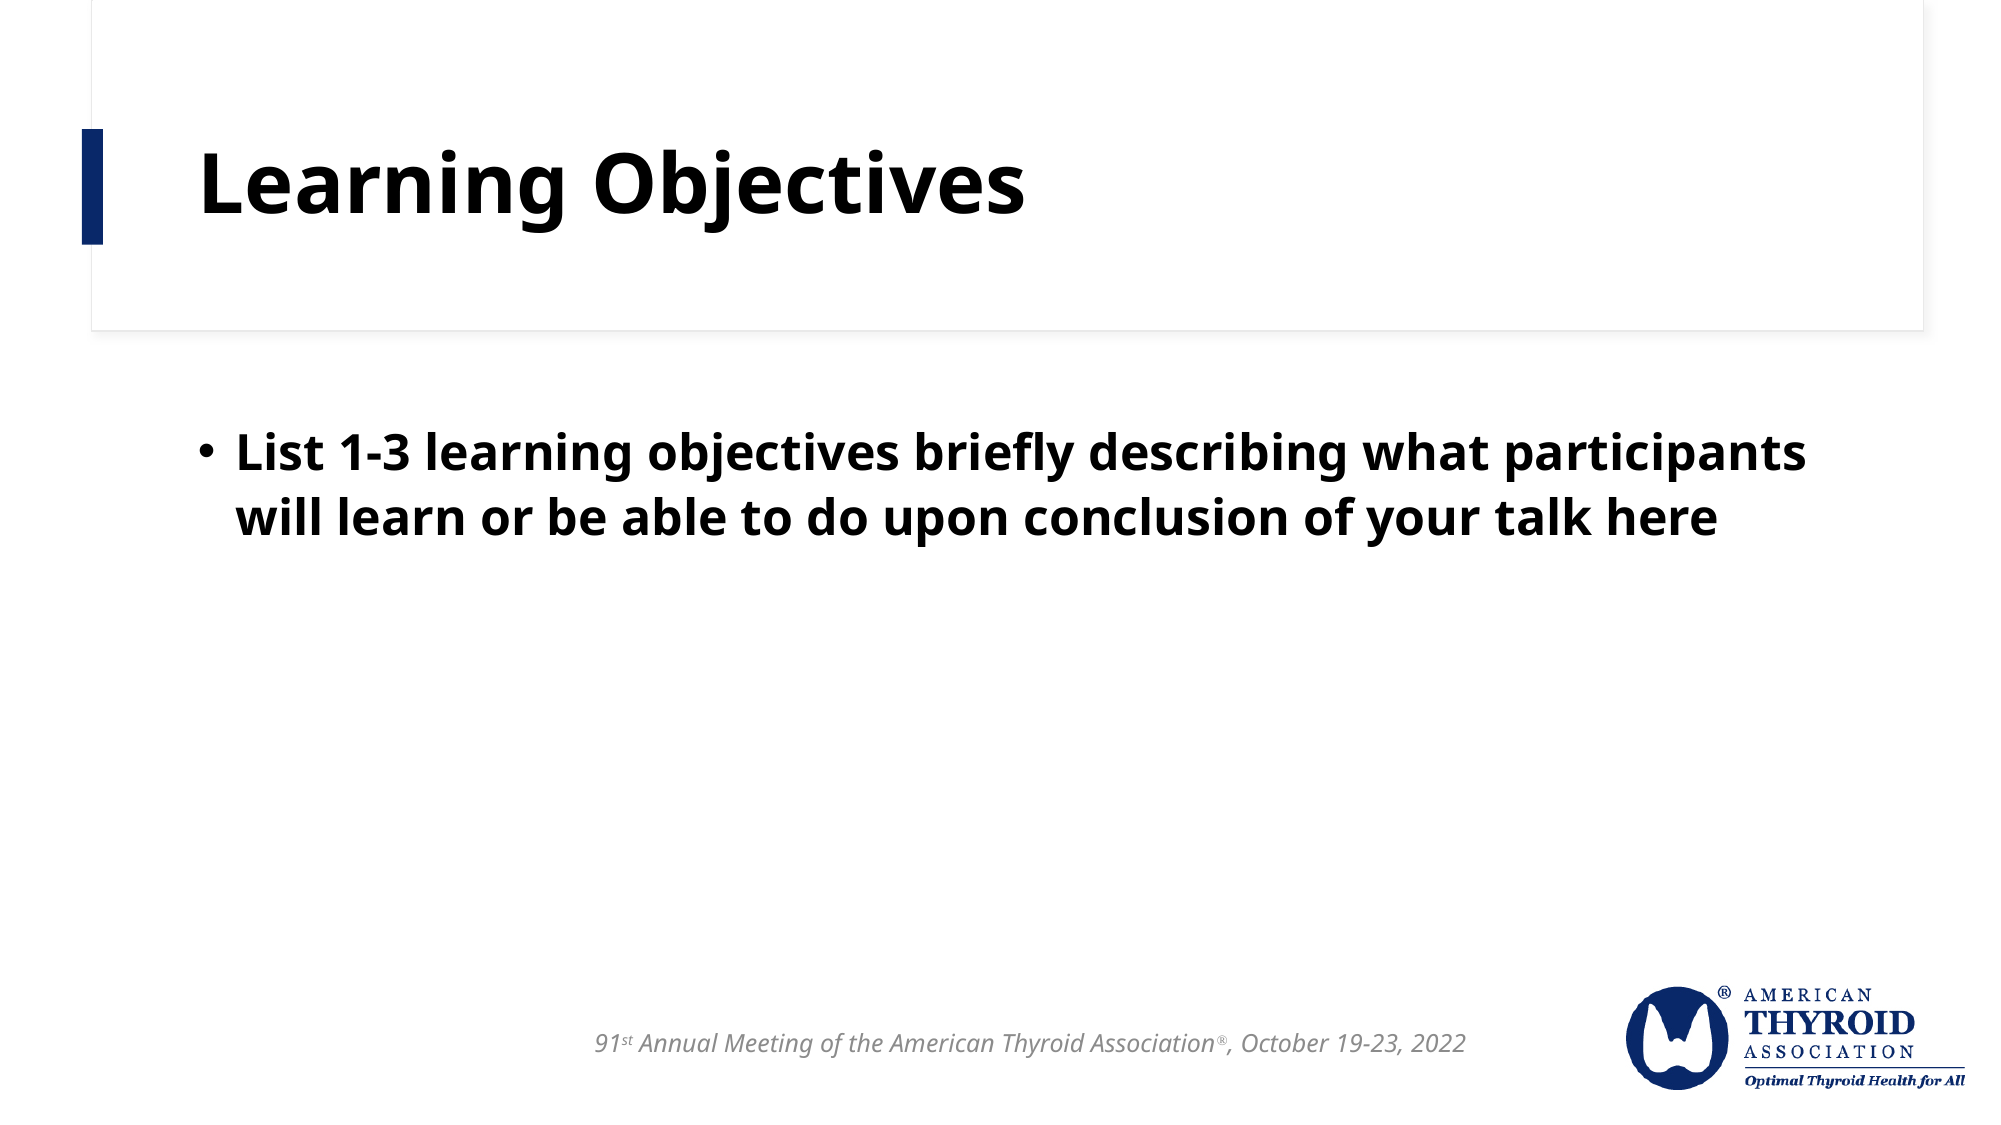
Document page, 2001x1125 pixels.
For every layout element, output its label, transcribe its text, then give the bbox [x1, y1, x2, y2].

list List 1-3 learning objectives briefly describing what participants will learn or be able to do upon conclusion of your talk here [183, 406, 1851, 1013]
footer 91st Annual Meeting of the American Thyroid Association®, October 19-23, 2022 [476, 1035, 1585, 1081]
title Learning Objectives [183, 90, 1851, 284]
picture [1625, 979, 1968, 1091]
